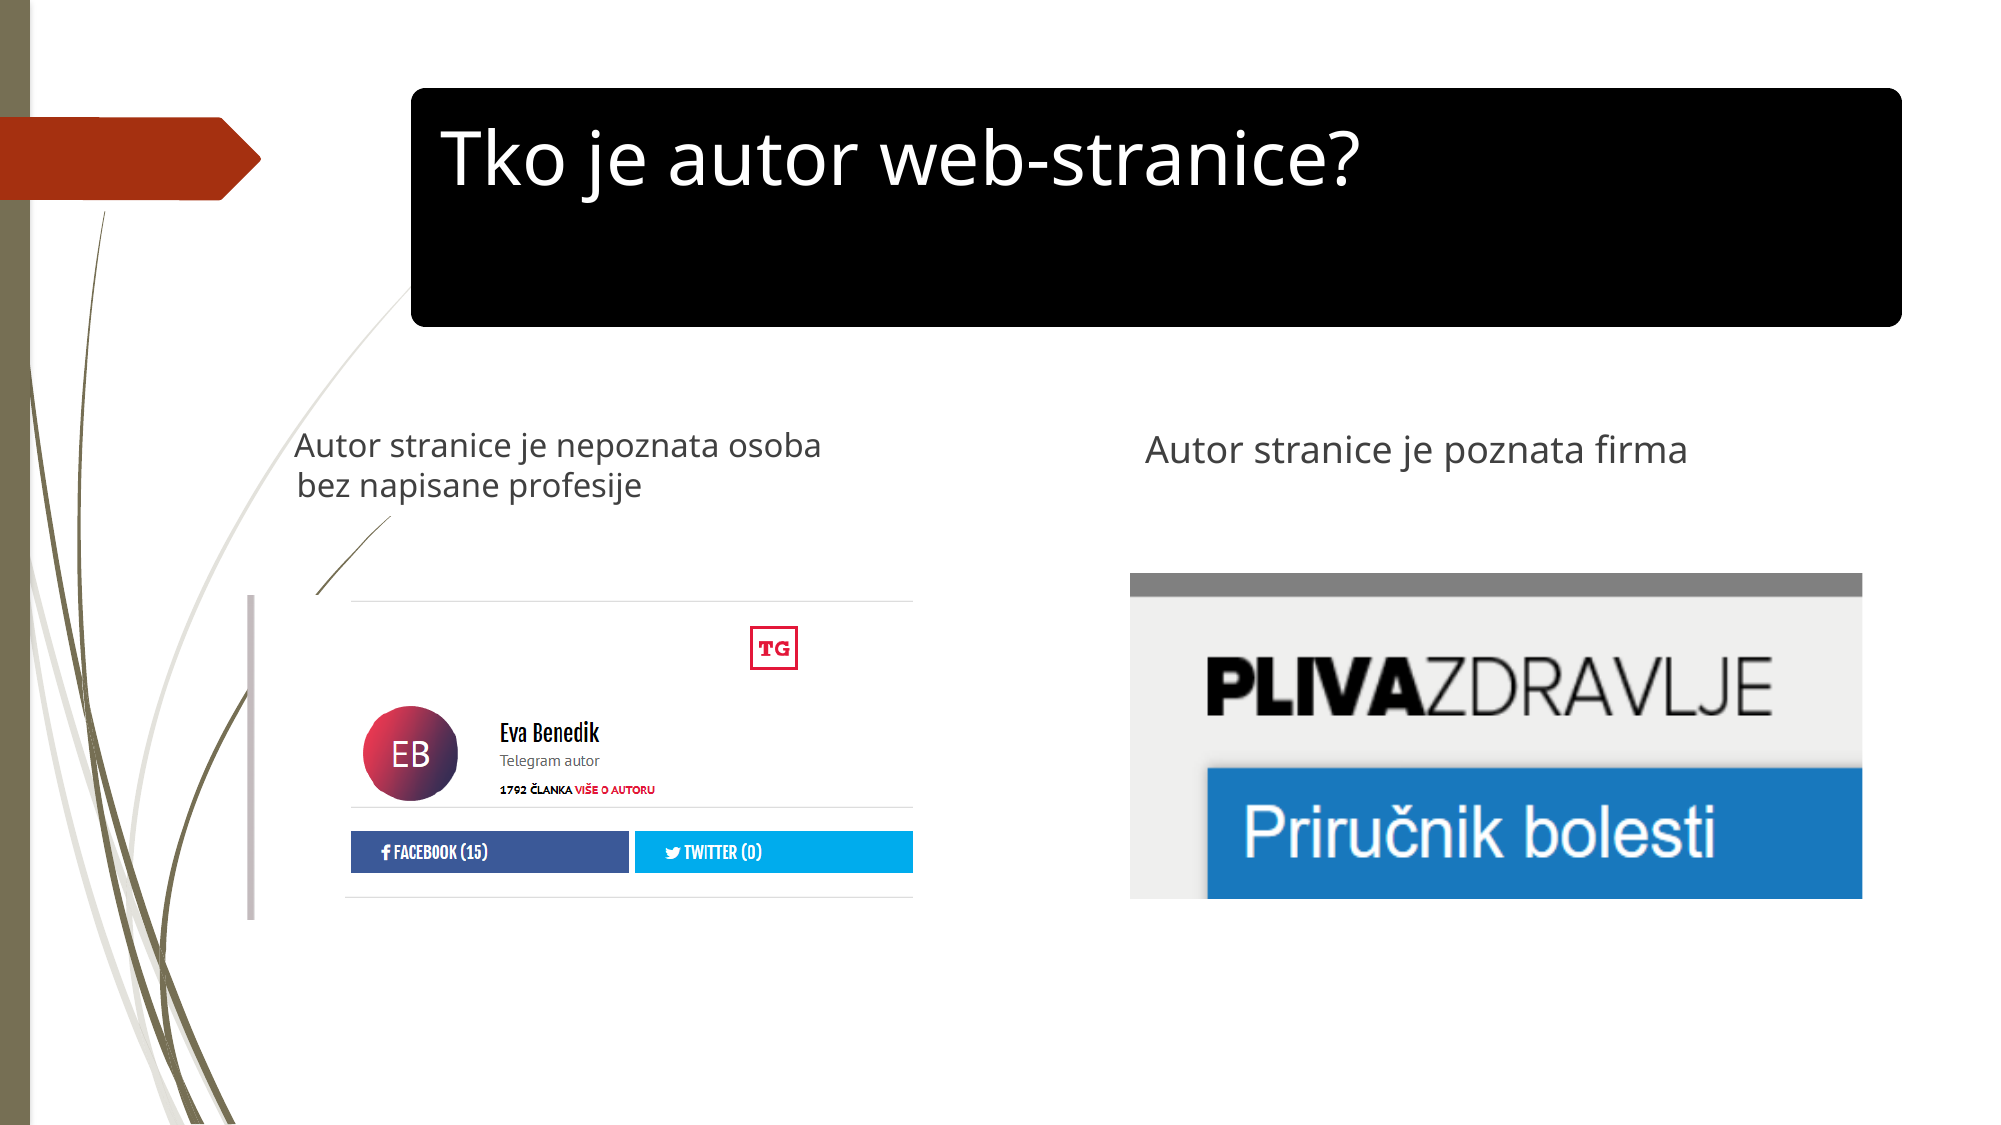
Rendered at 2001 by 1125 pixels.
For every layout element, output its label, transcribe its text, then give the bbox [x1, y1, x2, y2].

picture [730, 846, 734, 858]
picture [666, 848, 679, 858]
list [1129, 573, 1863, 899]
list Autor stranice je nepoznata osoba bez napisane profesije [228, 417, 883, 512]
picture [247, 595, 914, 921]
picture [693, 846, 702, 858]
list Autor stranice je poznata firma [1129, 418, 1786, 513]
title Tko je autor web-stranice? [425, 102, 1888, 313]
